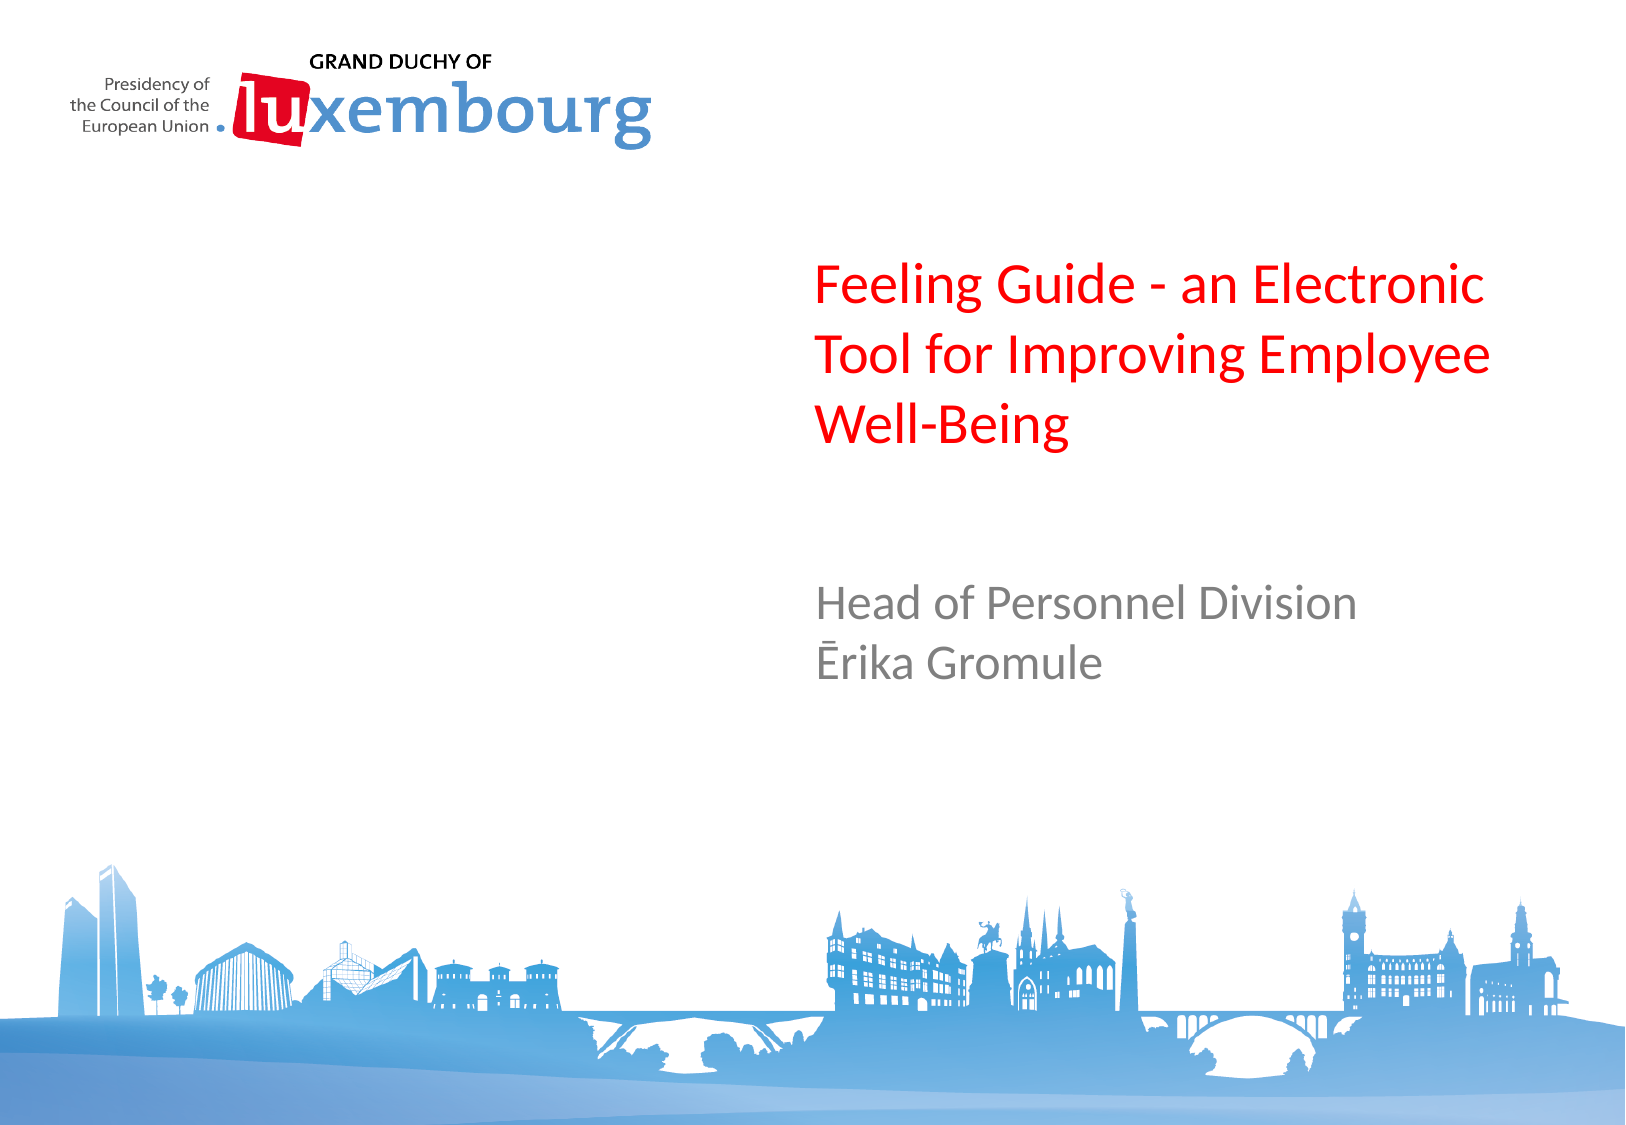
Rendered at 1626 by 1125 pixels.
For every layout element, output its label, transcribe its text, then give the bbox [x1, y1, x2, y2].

subtitle Head of Personnel Division Ērika Gromule [800, 491, 1582, 740]
picture [0, 860, 1625, 1125]
title Feeling Guide - an Electronic Tool for Improving Employee Well-Being [799, 266, 1581, 433]
picture [70, 54, 651, 150]
